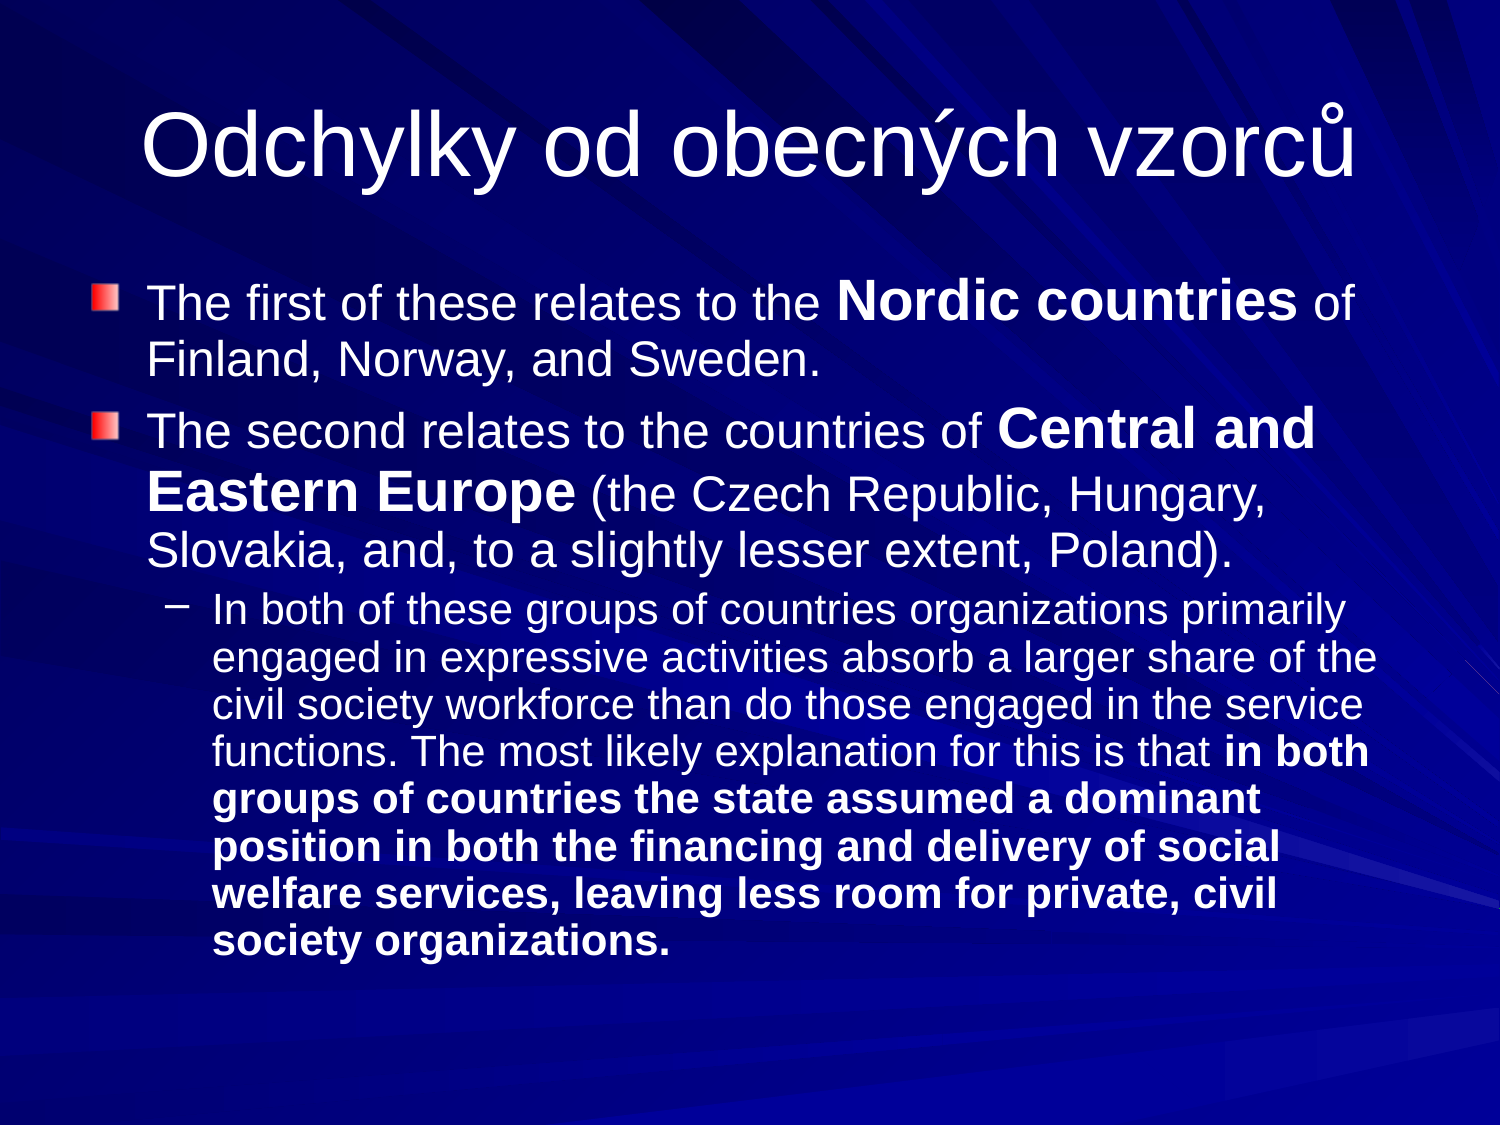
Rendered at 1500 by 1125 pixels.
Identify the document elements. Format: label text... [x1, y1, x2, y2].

picture [90, 282, 122, 314]
picture [90, 410, 122, 443]
list The first of these relates to the Nordic countries of Finland, Norway, and Sweden. The second relates to the countries of Central and Eastern Europe (the Czech Republic, Hungary, Slovakia, and, to a slightly lesser extent, Poland). In both of these groups of countries organizations primarily engaged in expressive activities absorb a larger share of the civil society workforce than do those engaged in the service functions. The most likely explanation for this is that in both groups of countries the state assumed a dominant position in both the financing and delivery of social welfare services, leaving less room for private, civil society organizations. [75, 262, 1425, 1006]
title Odchylky od obecných vzorců [75, 45, 1425, 234]
